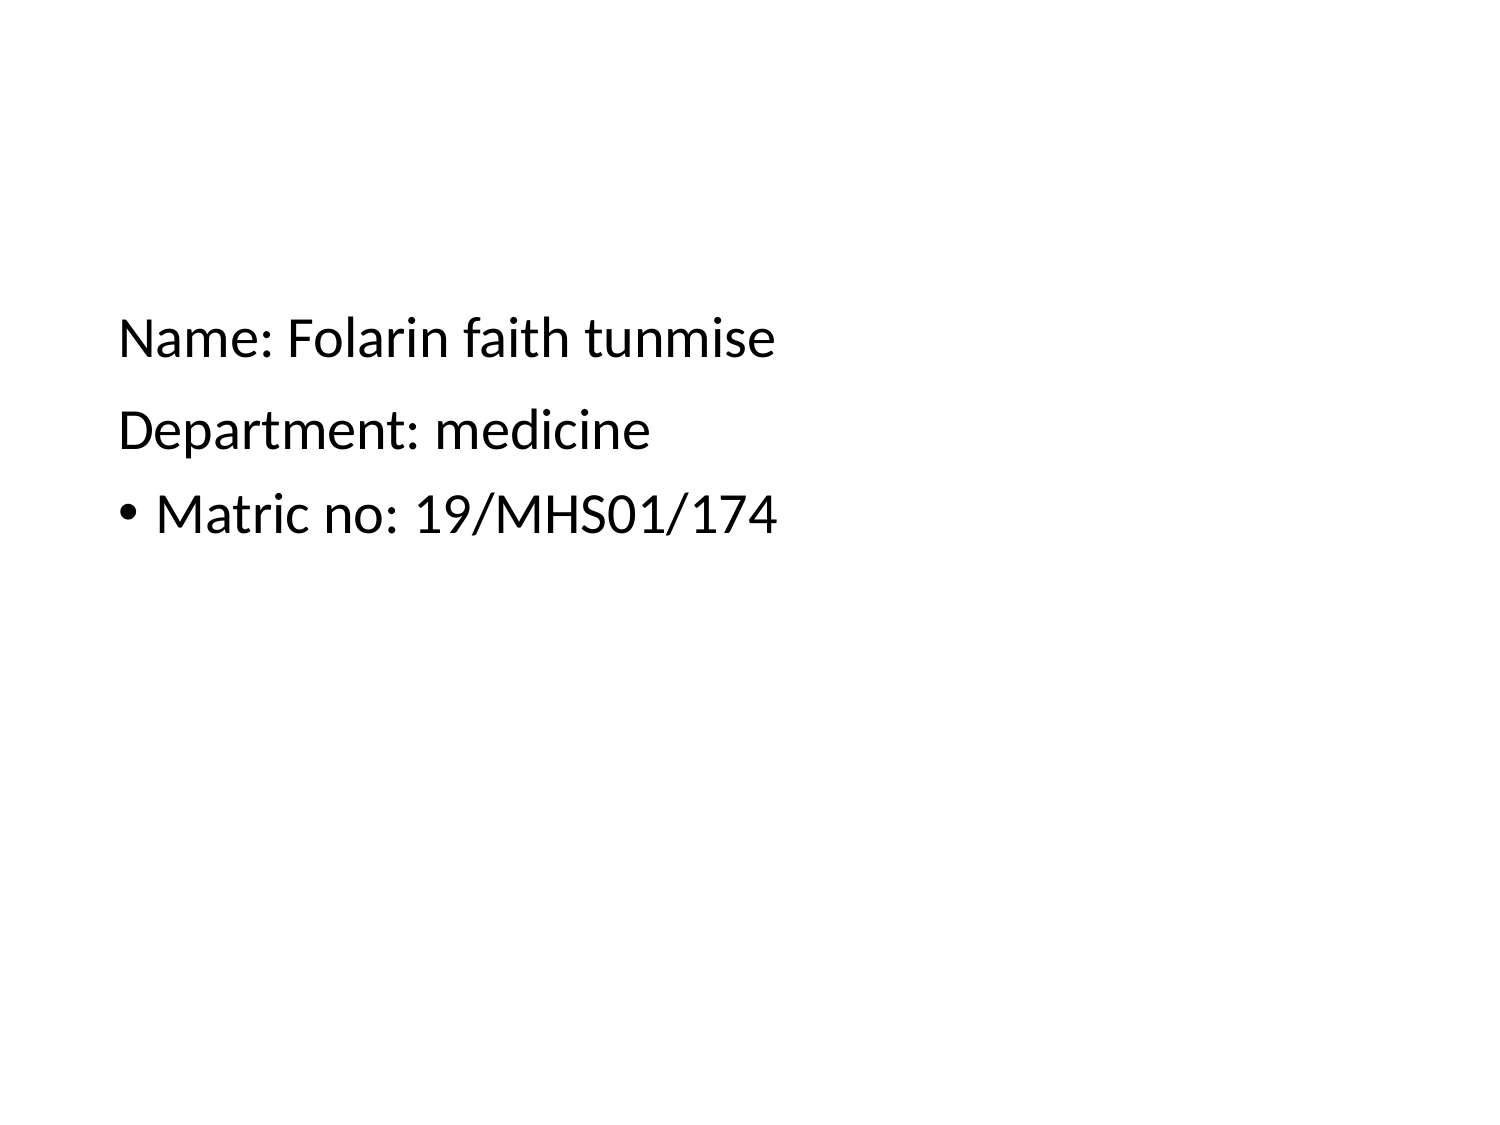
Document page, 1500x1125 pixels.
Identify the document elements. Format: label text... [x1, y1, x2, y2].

list Name: Folarin faith tunmise Department: medicine Matric no: 19/MHS01/174 [103, 299, 1397, 1014]
